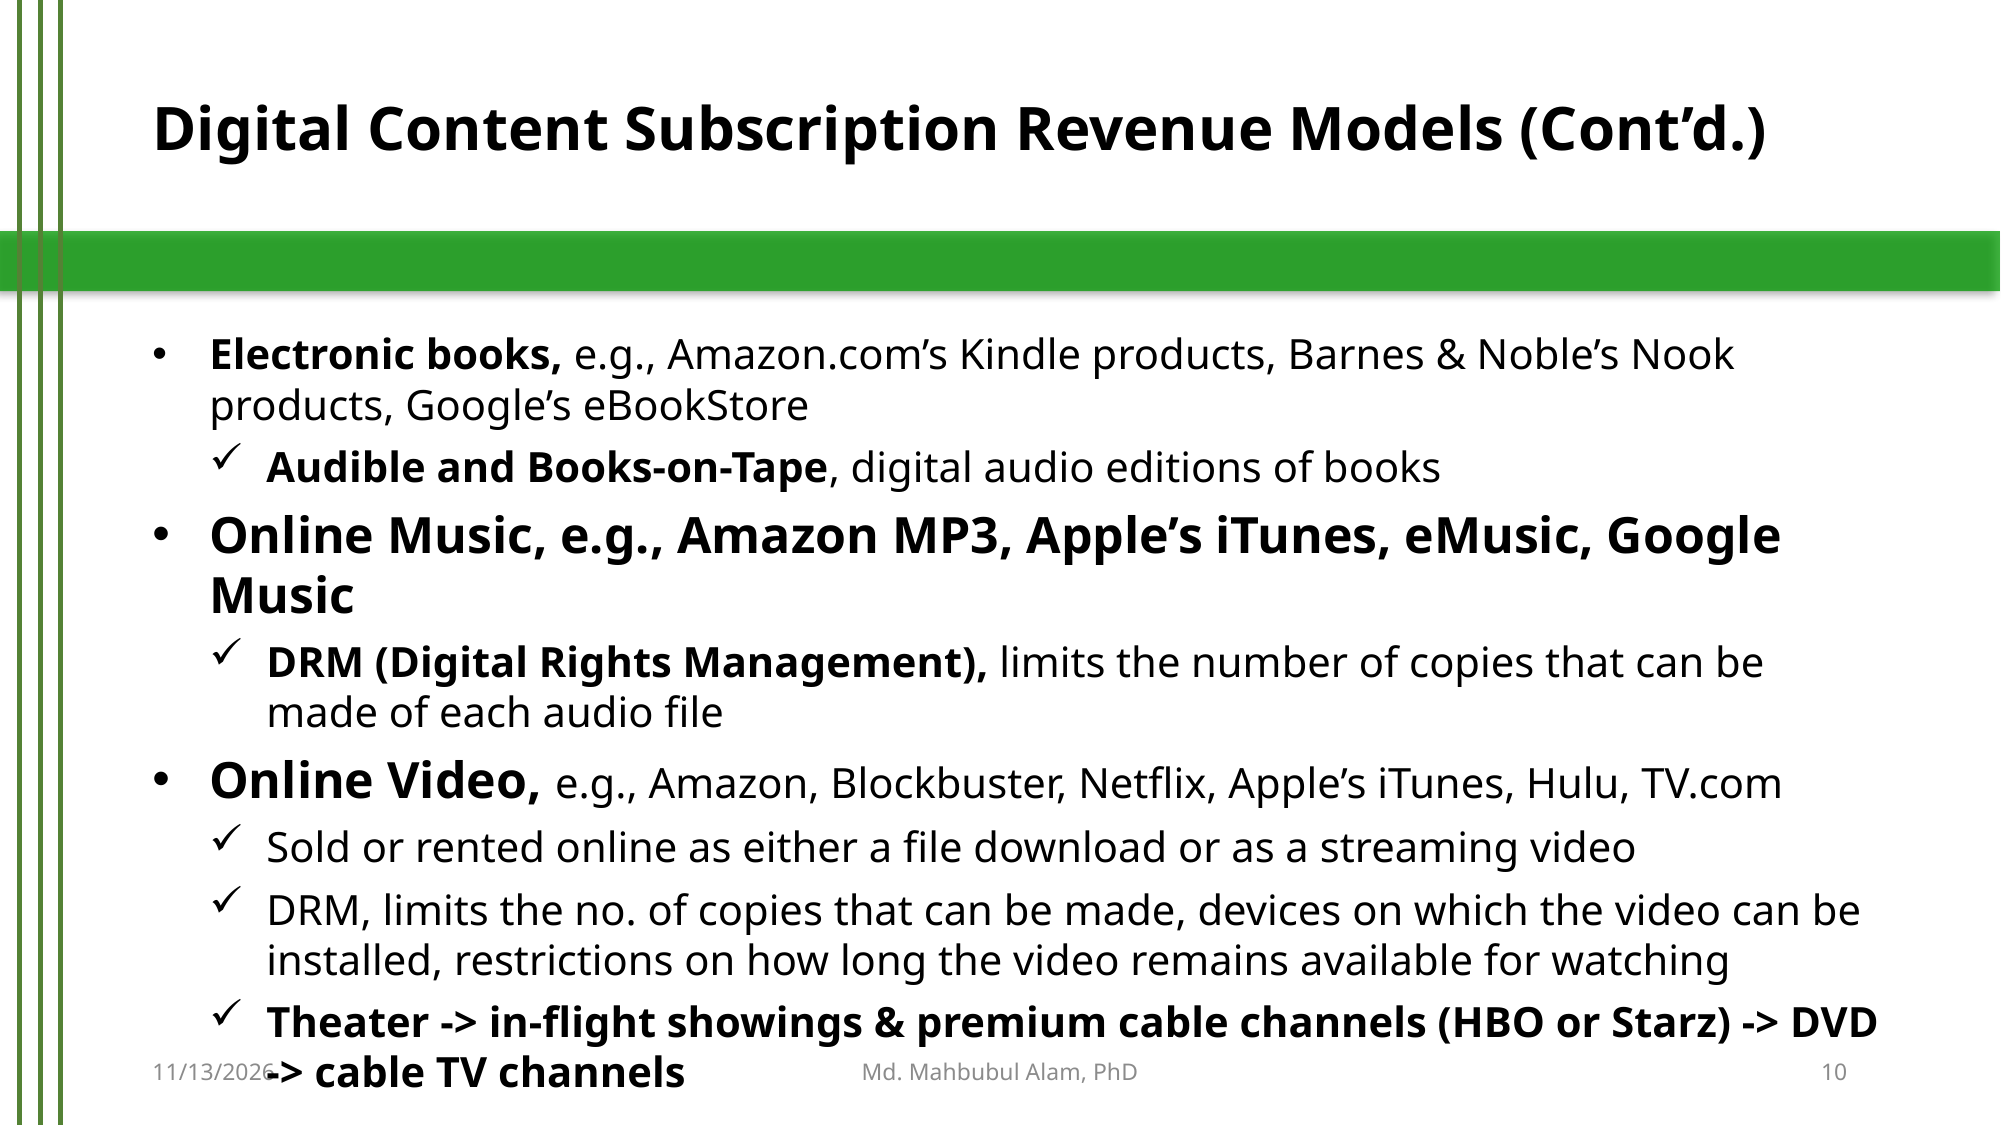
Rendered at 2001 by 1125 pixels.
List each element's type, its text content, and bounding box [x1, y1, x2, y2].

slide_number 10 [1714, 1042, 1863, 1103]
footer Md. Mahbubul Alam, PhD [662, 1042, 1338, 1103]
list Electronic books, e.g., Amazon.com’s Kindle products, Barnes & Noble’s Nook products, Google’s eBookStore Audible and Books-on-Tape, digital audio editions of books Online Music, e.g., Amazon MP3, Apple’s iTunes, eMusic, Google Music DRM (Digital Rights Management), limits the number of copies that can be made of each audio file Online Video, e.g., Amazon, Blockbuster, Netflix, Apple’s iTunes, Hulu, TV.com Sold or rented online as either a file download or as a streaming video DRM, limits the no. of copies that can be made, devices on which the video can be installed, restrictions on how long the video remains available for watching Theater -> in-flight showings & premium cable channels (HBO or Starz) -> DVD -> cable TV channels [137, 320, 1898, 1043]
title Digital Content Subscription Revenue Models (Cont’d.) [137, 59, 1842, 202]
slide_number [137, 1042, 588, 1103]
